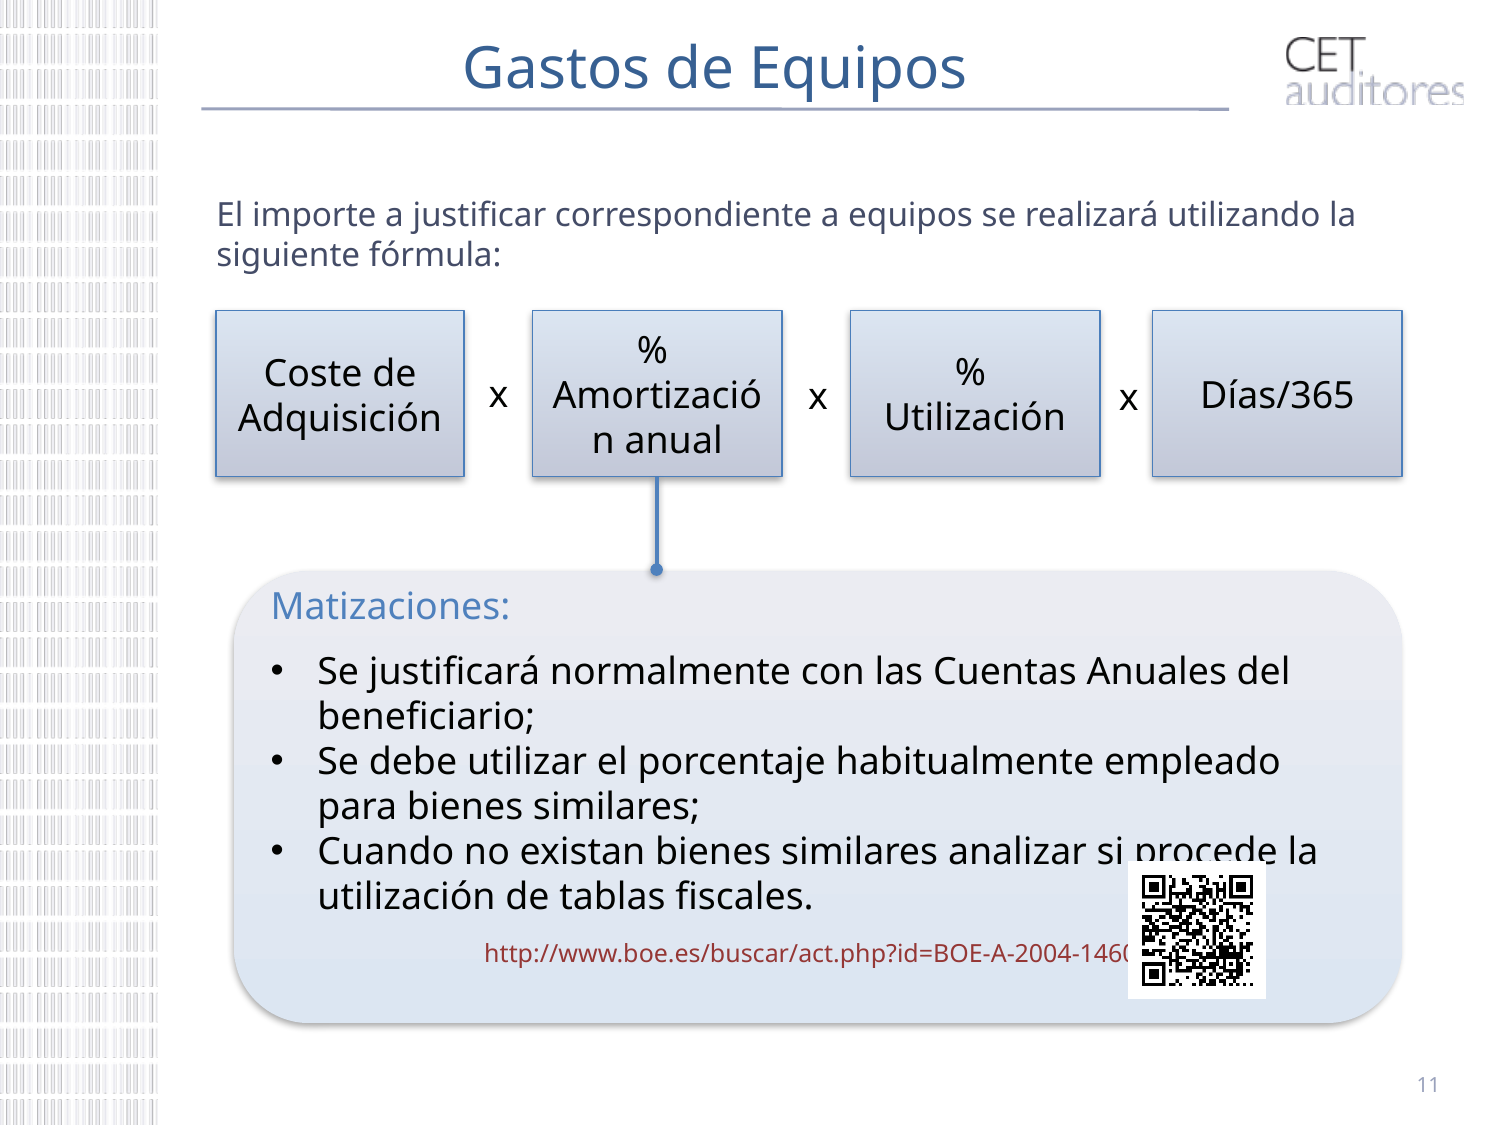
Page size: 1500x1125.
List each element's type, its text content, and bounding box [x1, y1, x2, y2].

text_box Matizaciones: Se justificará normalmente con las Cuentas Anuales del beneficiario; Se debe utilizar el porcentaje habitualmente empleado para bienes similares; Cuando no existan bienes similares analizar si procede la utilización de tablas fiscales. http://www.boe.es/buscar/act.php?id=BOE-A-2004-14600 [233, 570, 1403, 1024]
title Gastos de Equipos [201, 45, 1230, 108]
slide_number 11 [1377, 1064, 1455, 1109]
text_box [215, 310, 1403, 478]
list El importe a justificar correspondiente a equipos se realizará utilizando la siguiente fórmula: [201, 186, 1455, 995]
picture [1128, 861, 1267, 1000]
